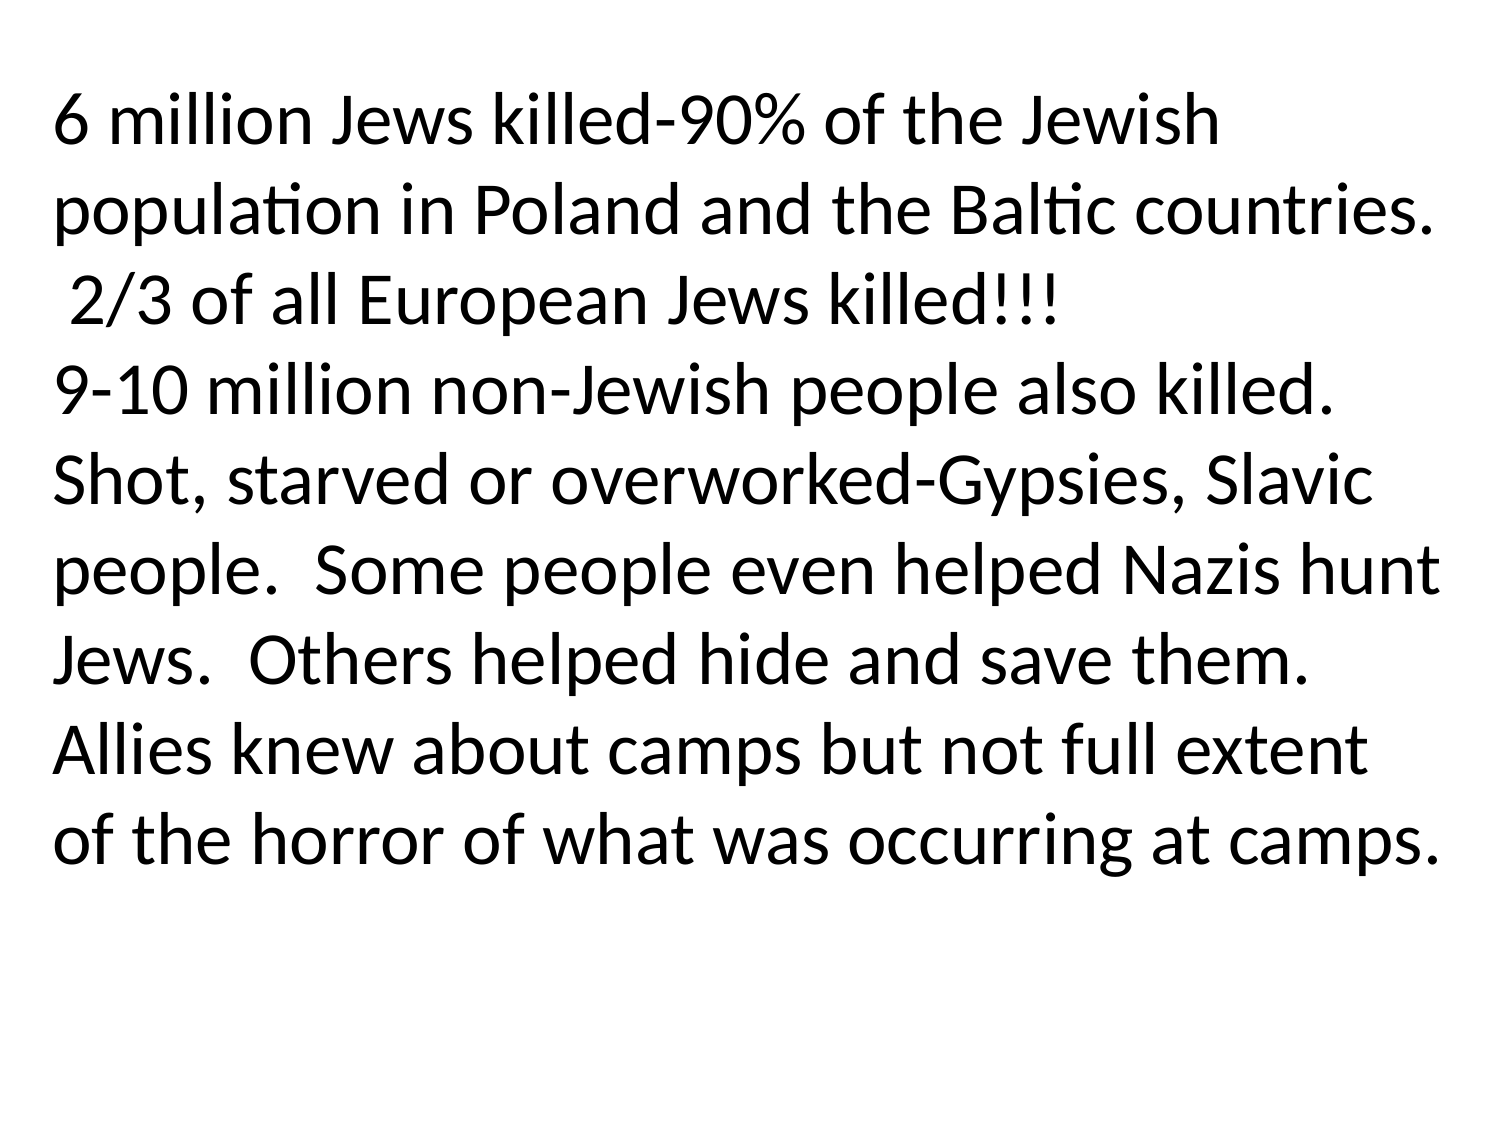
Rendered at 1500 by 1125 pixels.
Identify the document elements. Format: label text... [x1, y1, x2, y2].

text_box 6 million Jews killed-90% of the Jewish population in Poland and the Baltic countries. 2/3 of all European Jews killed!!! 9-10 million non-Jewish people also killed. Shot, starved or overworked-Gypsies, Slavic people. Some people even helped Nazis hunt Jews. Others helped hide and save them. Allies knew about camps but not full extent of the horror of what was occurring at camps. [37, 62, 1463, 888]
